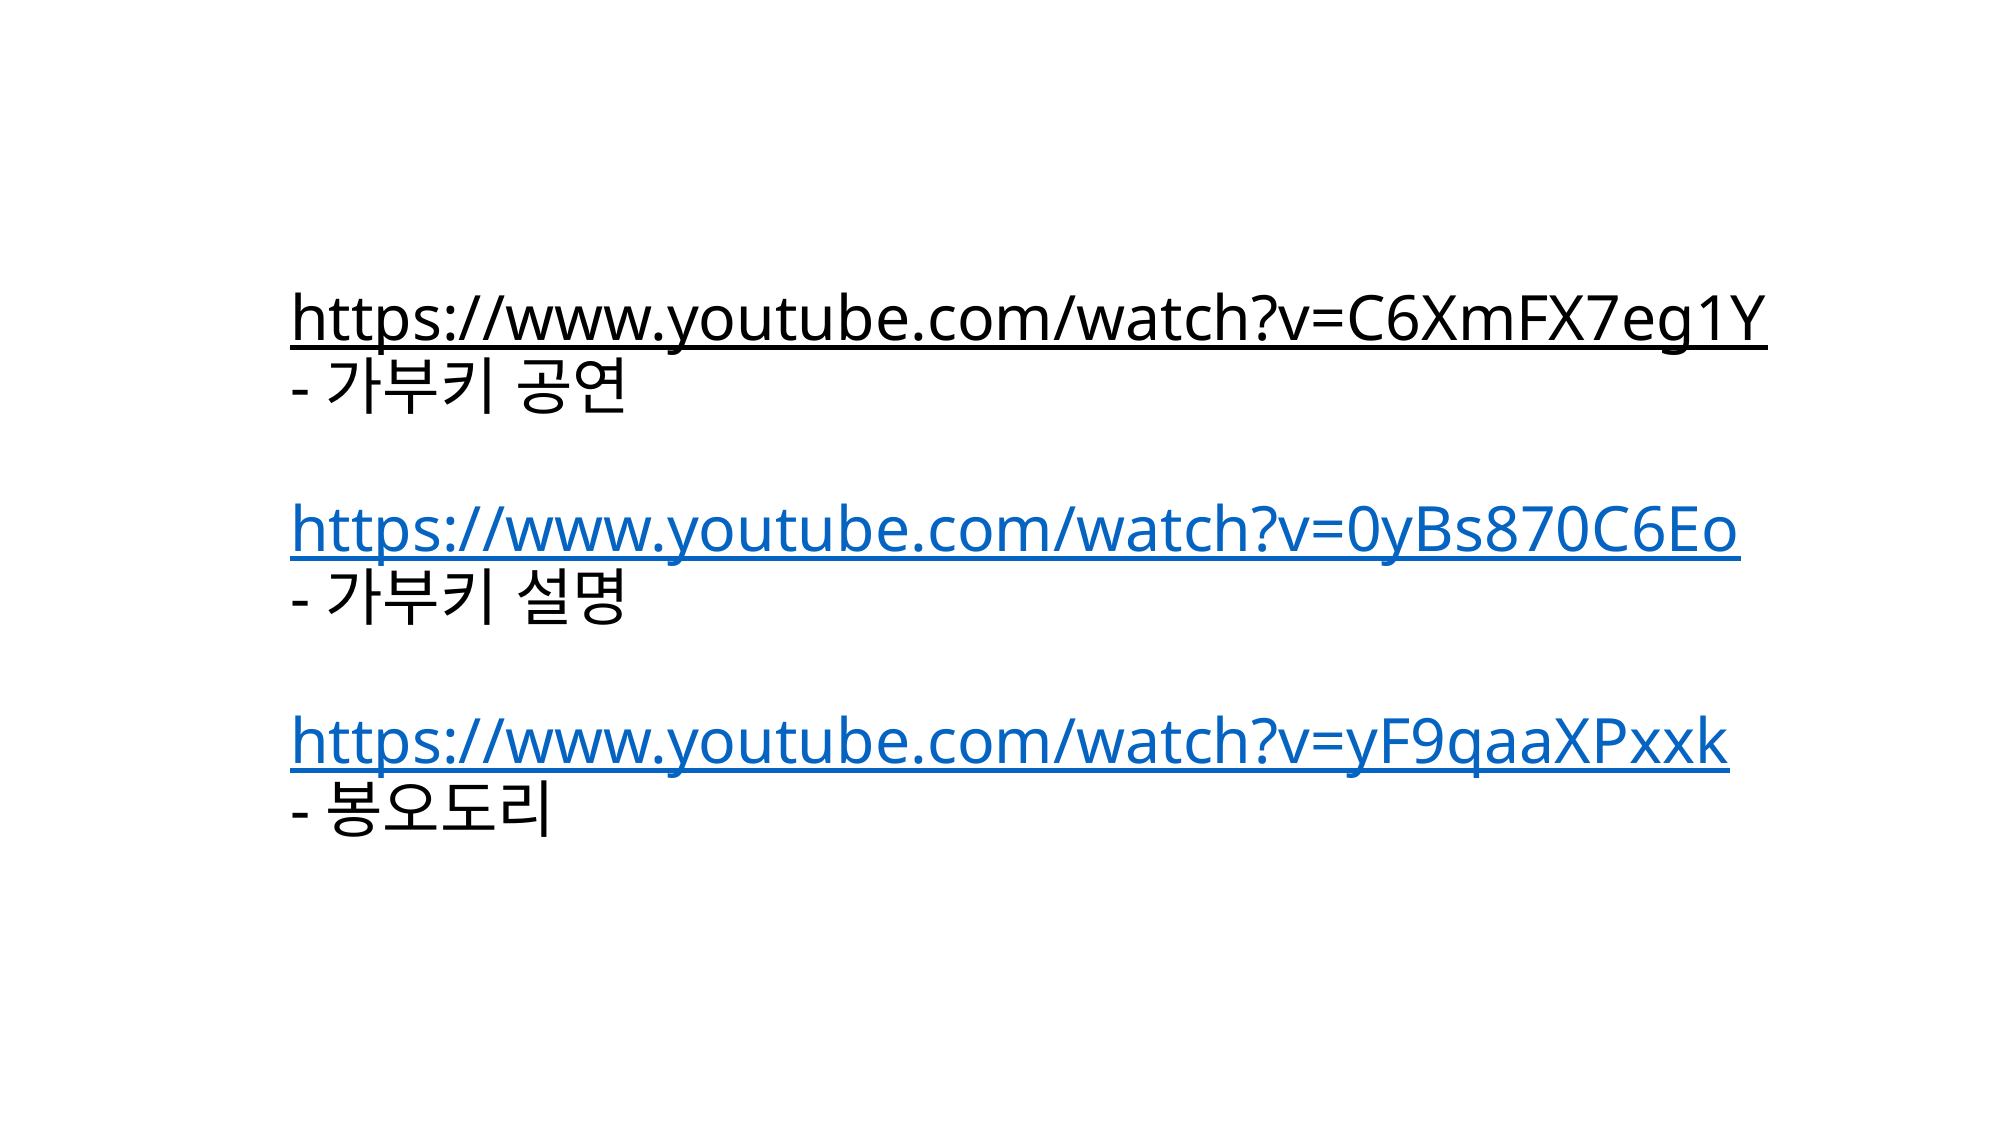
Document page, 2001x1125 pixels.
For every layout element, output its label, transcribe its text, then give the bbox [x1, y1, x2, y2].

title https://www.youtube.com/watch?v=C6XmFX7eg1Y -가부키 공연 https://www.youtube.com/watch?v=0yBs870C6Eo -가부키 설명 https://www.youtube.com/watch?v=yF9qaaXPxxk -봉오도리 [275, 208, 2000, 917]
